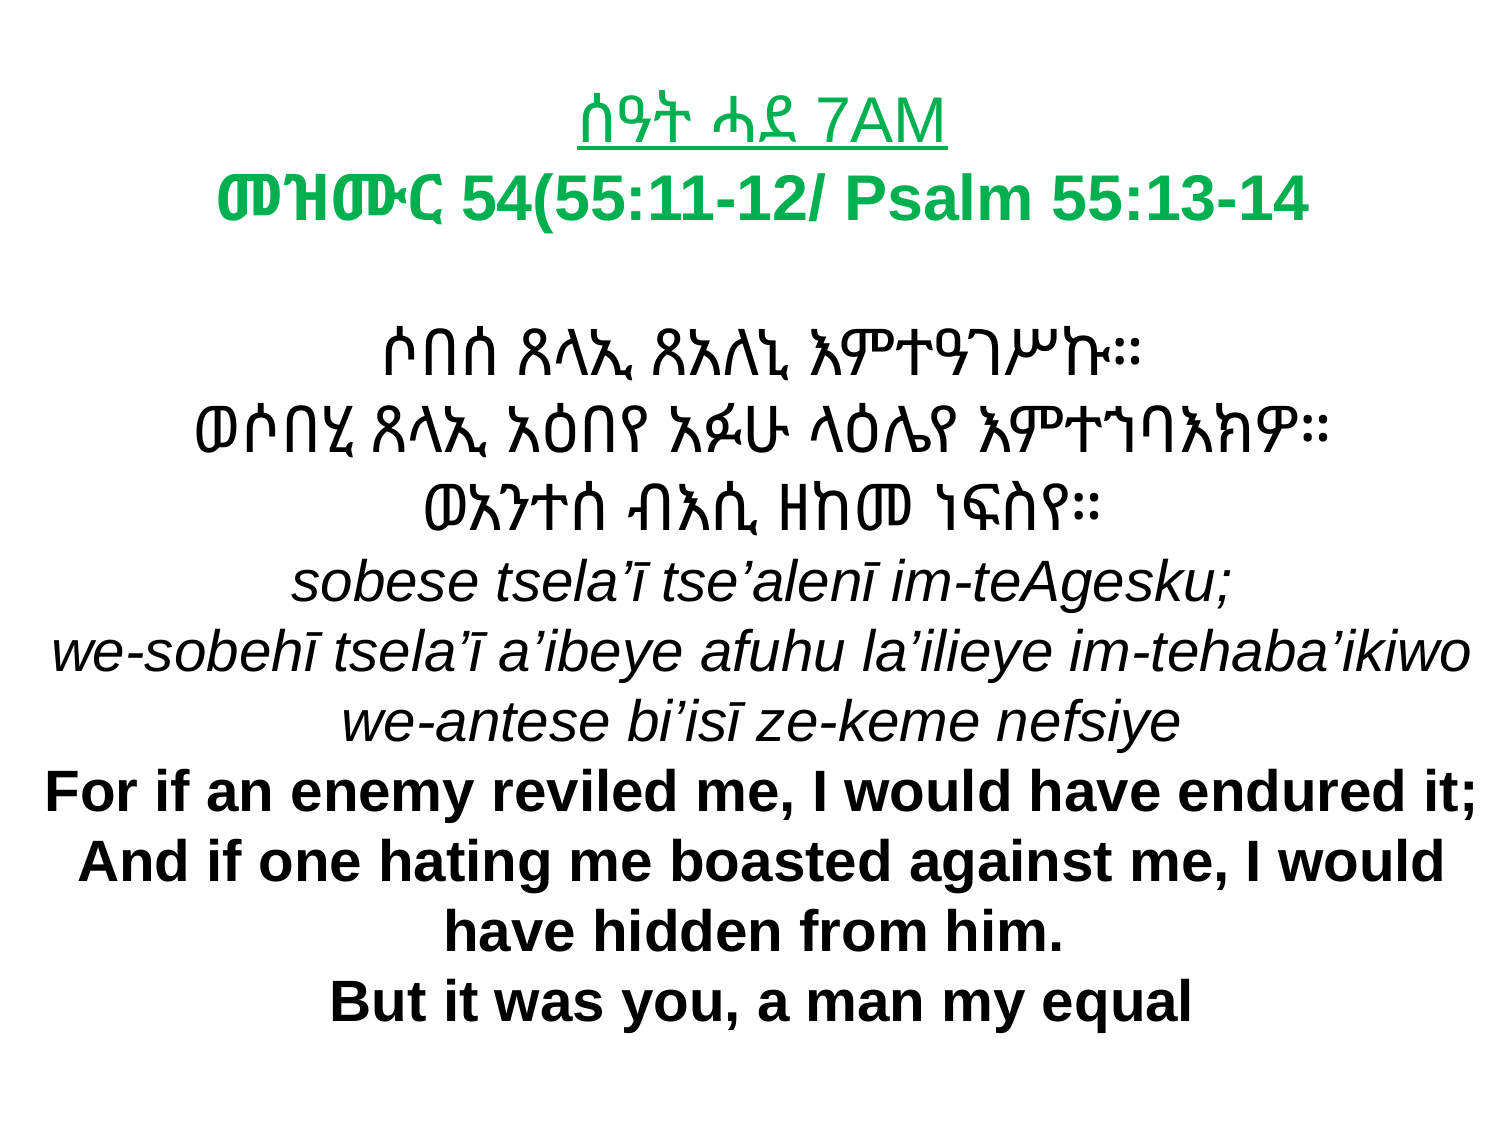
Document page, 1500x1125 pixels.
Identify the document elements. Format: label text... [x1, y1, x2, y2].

title ሰዓት ሓደ 7AM መዝሙር 54(55:11-12/ Psalm 55:13-14 ሶበሰ ጸላኢ ጸአለኒ እምተዓገሥኩ። ወሶበሂ ጸላኢ አዕበየ አፉሁ ላዕሌየ እምተኀባእክዎ። ወአንተሰ ብእሲ ዘከመ ነፍስየ። sobese tsela’ī tse’alenī im-teAgesku; we-sobehī tsela’ī a’ibeye afuhu la’ilieye im-tehaba’ikiwo we-antese bi’isī ze-keme nefsiye For if an enemy reviled me, I would have endured it; And if one hating me boasted against me, I would have hidden from him. But it was you, a man my equal [24, 14, 1500, 1098]
